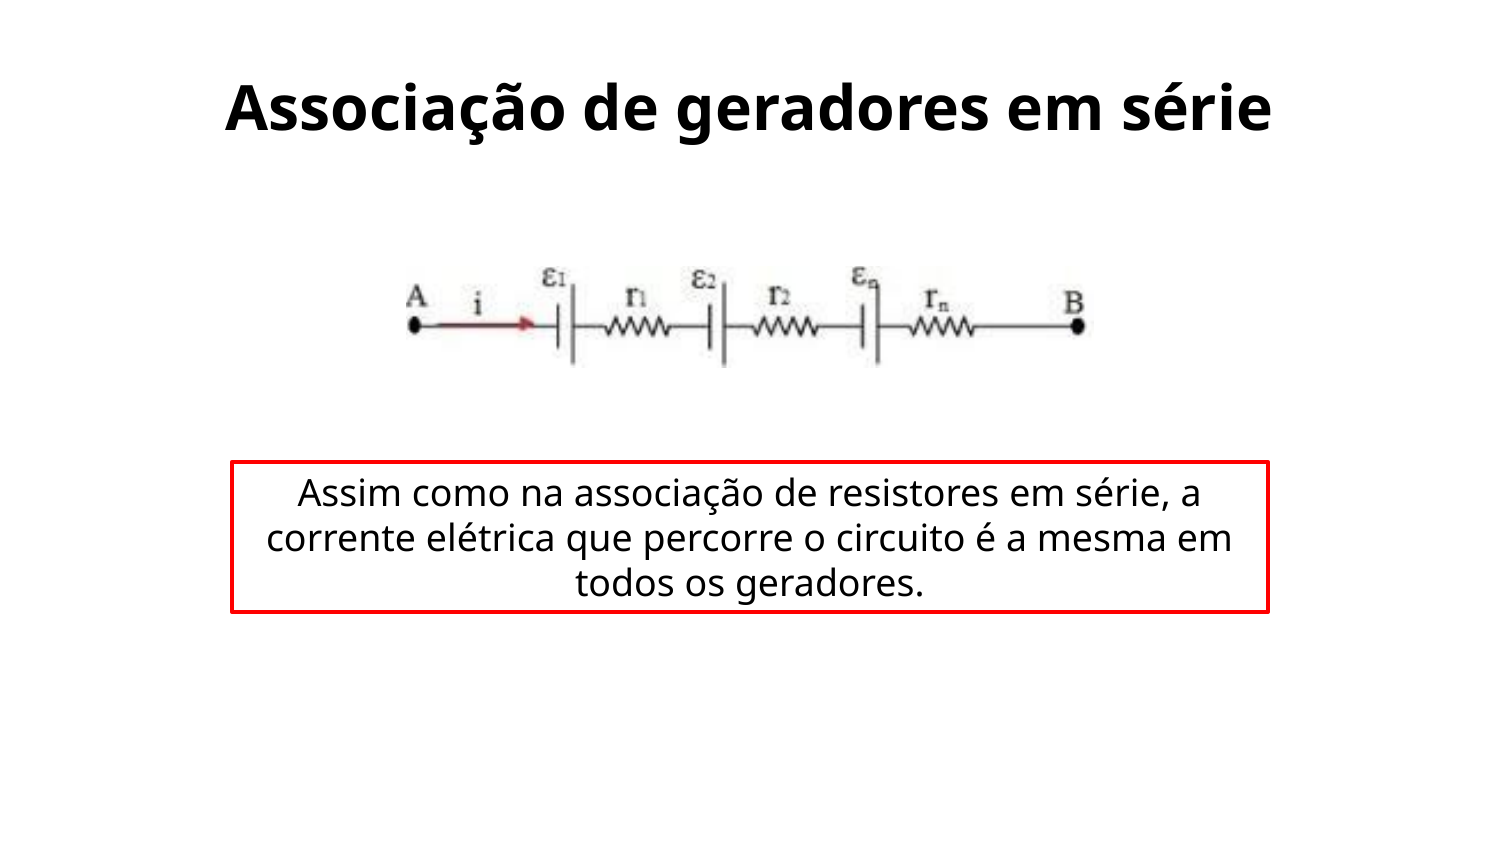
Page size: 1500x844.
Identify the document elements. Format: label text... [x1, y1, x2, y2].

text_box Assim como na associação de resistores em série, a corrente elétrica que percorre o circuito é a mesma em todos os geradores. [230, 460, 1270, 614]
title Associação de geradores em série [174, 52, 1326, 176]
picture [406, 266, 1094, 369]
